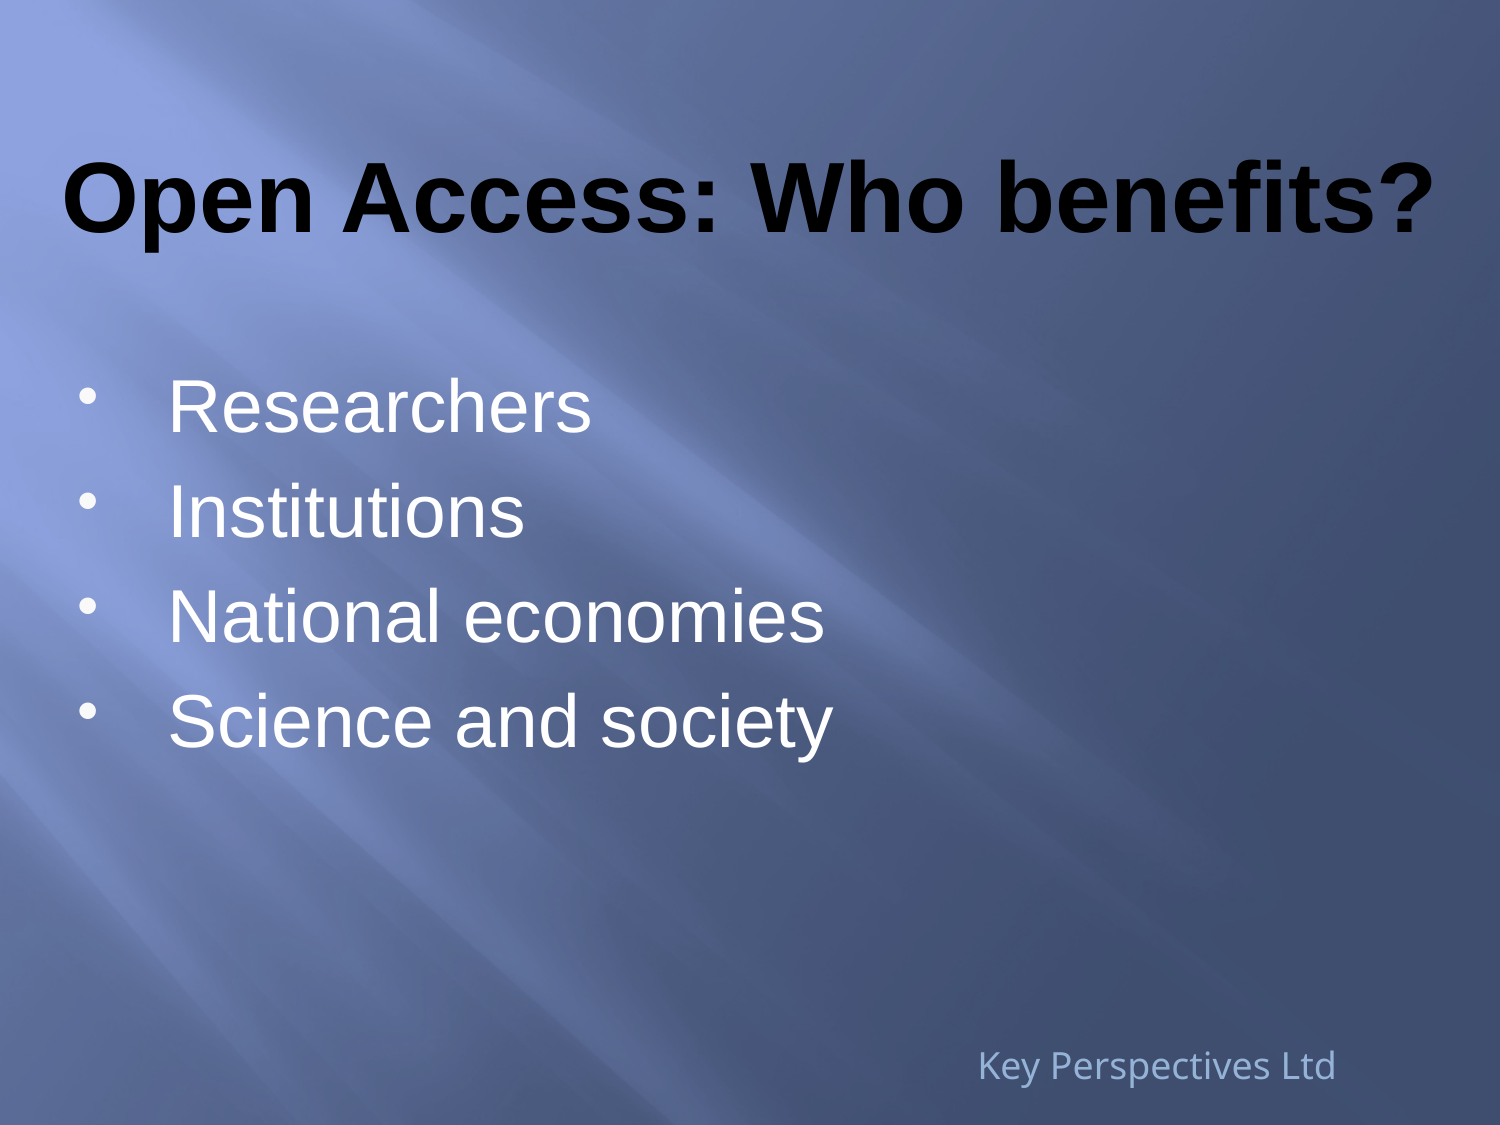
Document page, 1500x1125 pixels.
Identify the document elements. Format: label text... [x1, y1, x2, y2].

list Researchers Institutions National economies Science and society [64, 350, 1401, 858]
text_box Key Perspectives Ltd [962, 1034, 1424, 1095]
title Open Access: Who benefits? [0, 125, 1500, 261]
